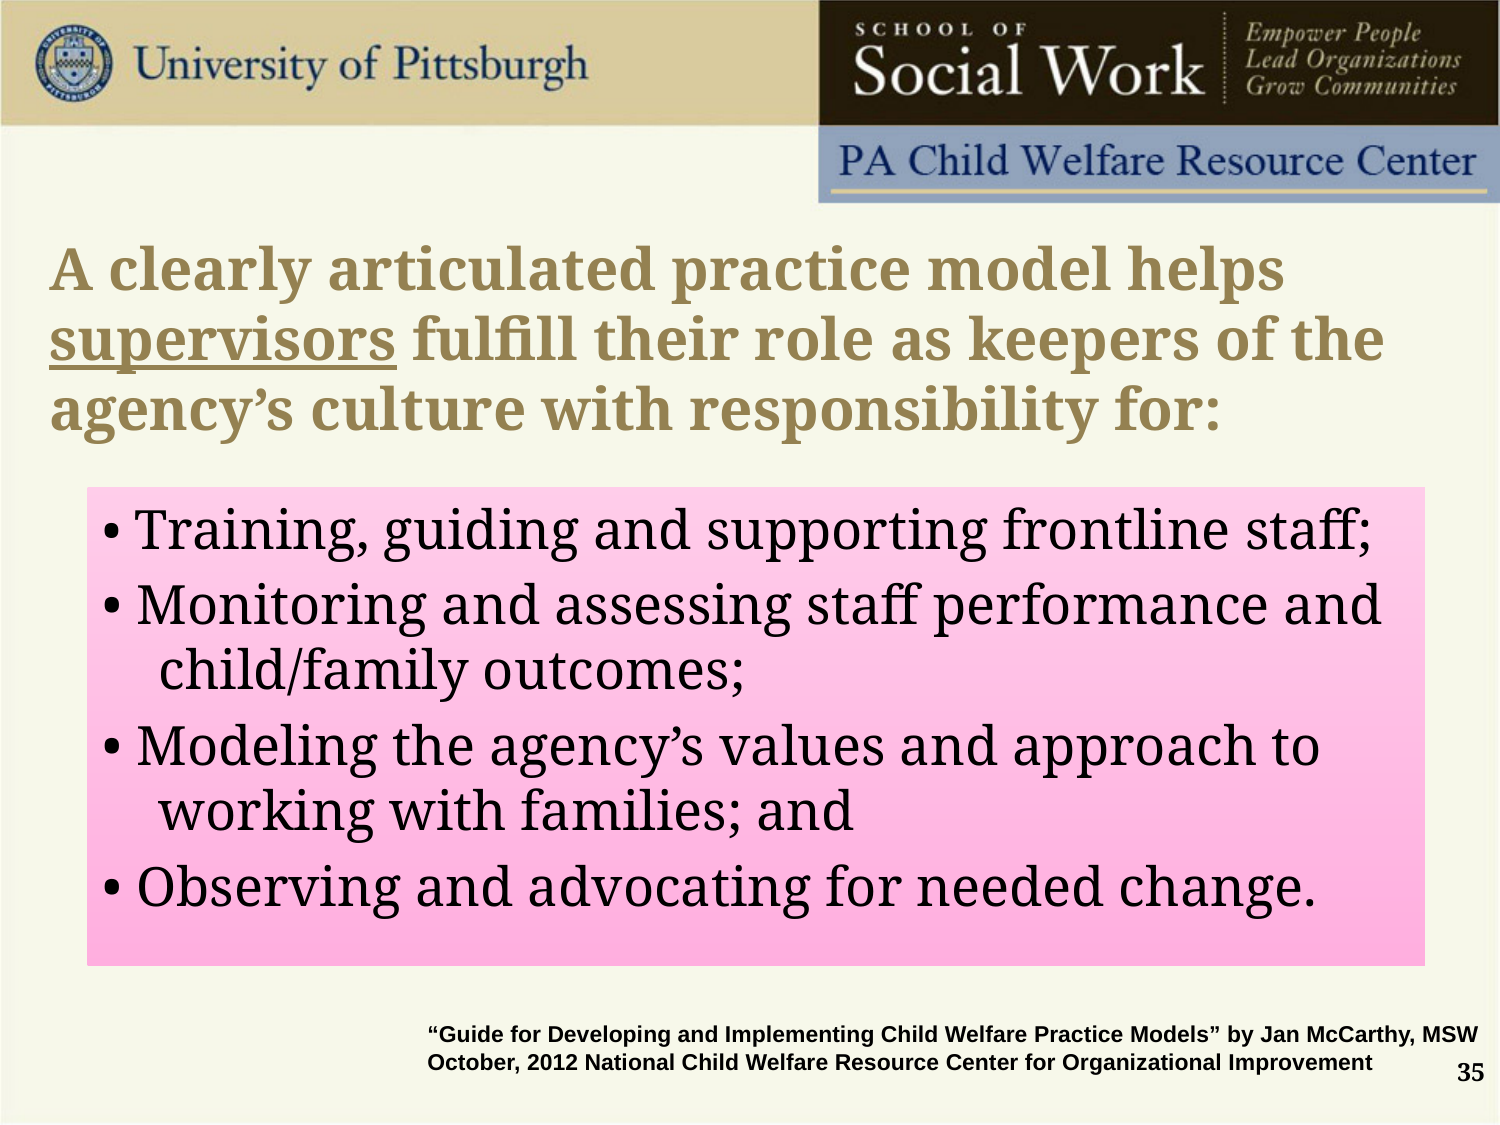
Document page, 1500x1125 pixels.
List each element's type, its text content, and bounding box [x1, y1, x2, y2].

title A clearly articulated practice model helps supervisors fulfill their role as keepers of the agency’s culture with responsibility for: [34, 193, 1426, 482]
text_box “Guide for Developing and Implementing Child Welfare Practice Models” by Jan McCarthy, MSW October, 2012 National Child Welfare Resource Center for Organizational Improvement [412, 1012, 1500, 1083]
picture [0, 0, 1500, 1125]
list • Training, guiding and supporting frontline staff; • Monitoring and assessing staff performance and child/family outcomes; • Modeling the agency’s values and approach to working with families; and • Observing and advocating for needed change. [87, 487, 1426, 966]
